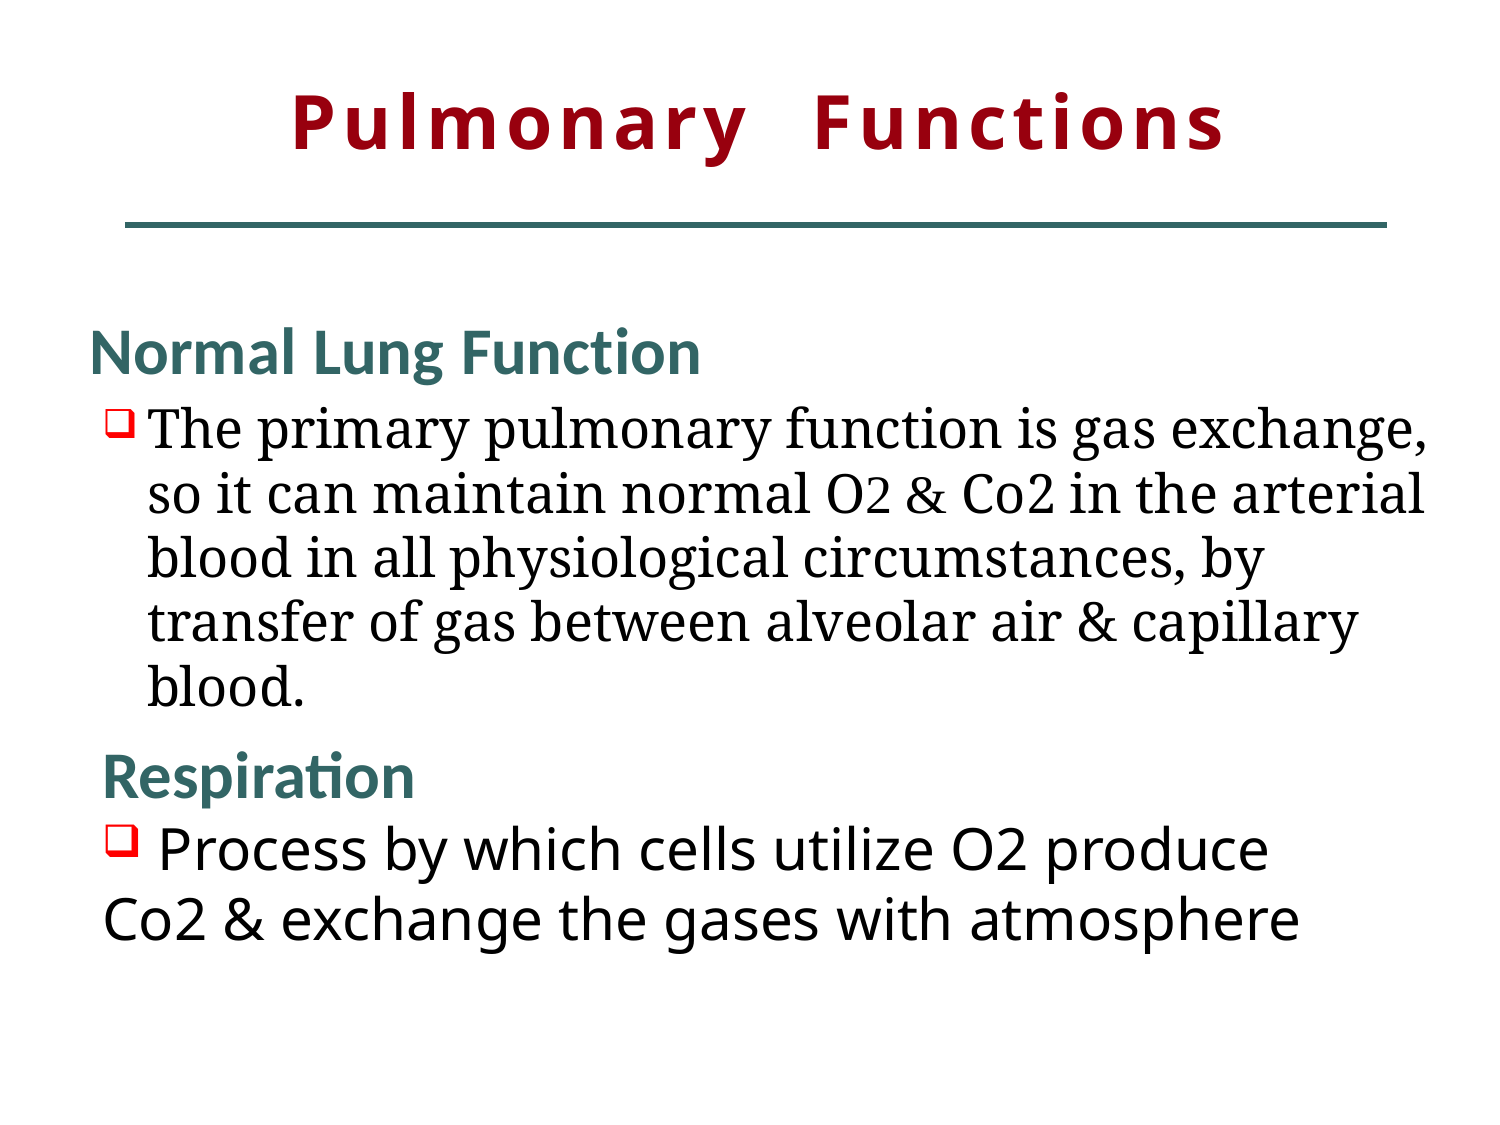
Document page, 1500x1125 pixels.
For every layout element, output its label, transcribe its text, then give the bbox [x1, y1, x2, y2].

text_box Pulmonary Functions [287, 74, 1266, 165]
text_box Normal Lung Function The primary pulmonary function is gas exchange, so it can maintain normal O2 & Co2 in the arterial blood in all physiological circumstances, by transfer of gas between alveolar air & capillary blood. [87, 249, 1431, 868]
text_box Respiration Process by which cells utilize O2 produce Co2 & exchange the gases with atmosphere [87, 724, 1400, 960]
